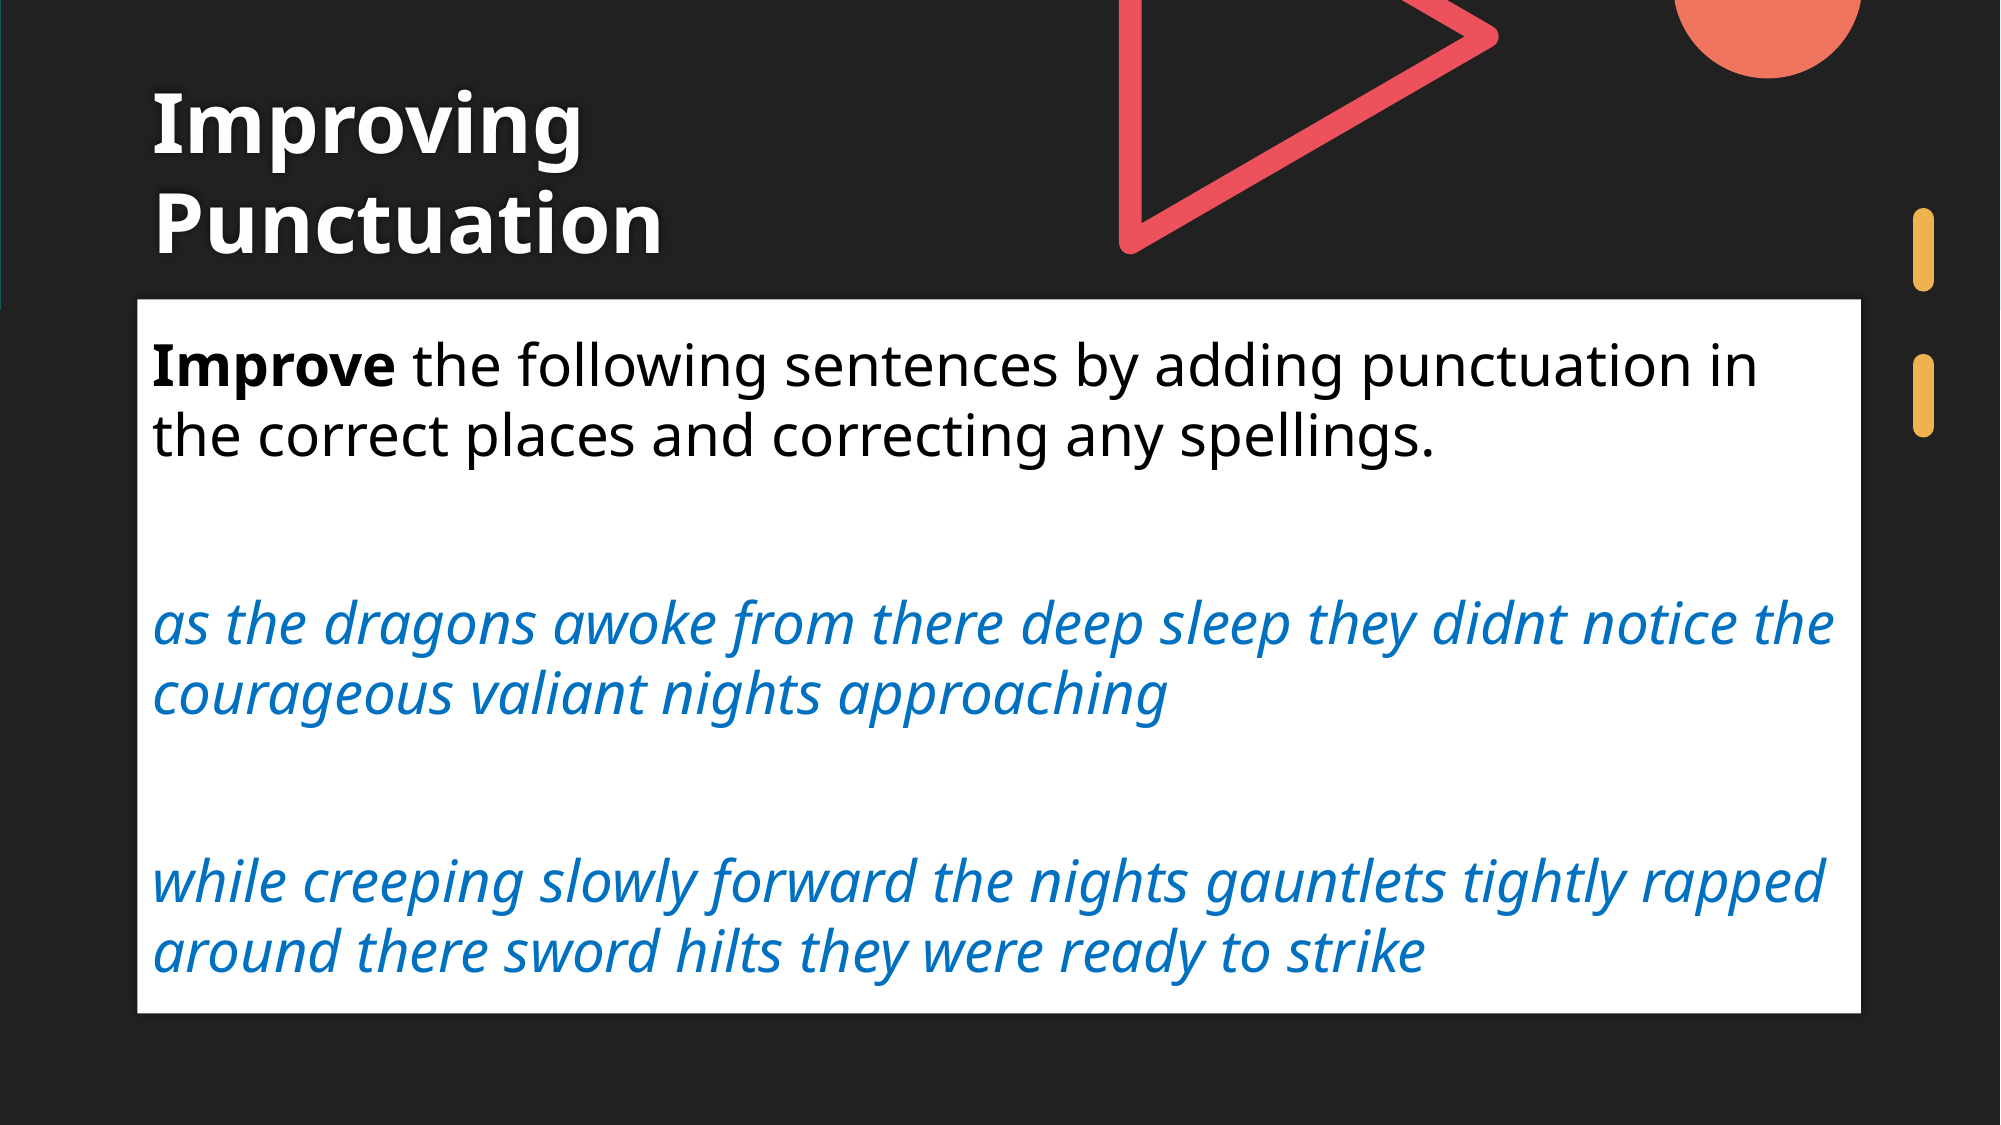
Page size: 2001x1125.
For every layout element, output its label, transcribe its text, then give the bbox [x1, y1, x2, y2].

text_box [1673, 0, 1863, 80]
text_box [1118, 0, 1499, 255]
title Improving Punctuation [137, 59, 1050, 278]
text_box [0, 0, 2000, 1125]
list Improve the following sentences by adding punctuation in the correct places and correcting any spellings. as the dragons awoke from there deep sleep they didnt notice the courageous valiant nights approaching while creeping slowly forward the nights gauntlets tightly rapped around there sword hilts they were ready to strike [137, 299, 1861, 1014]
